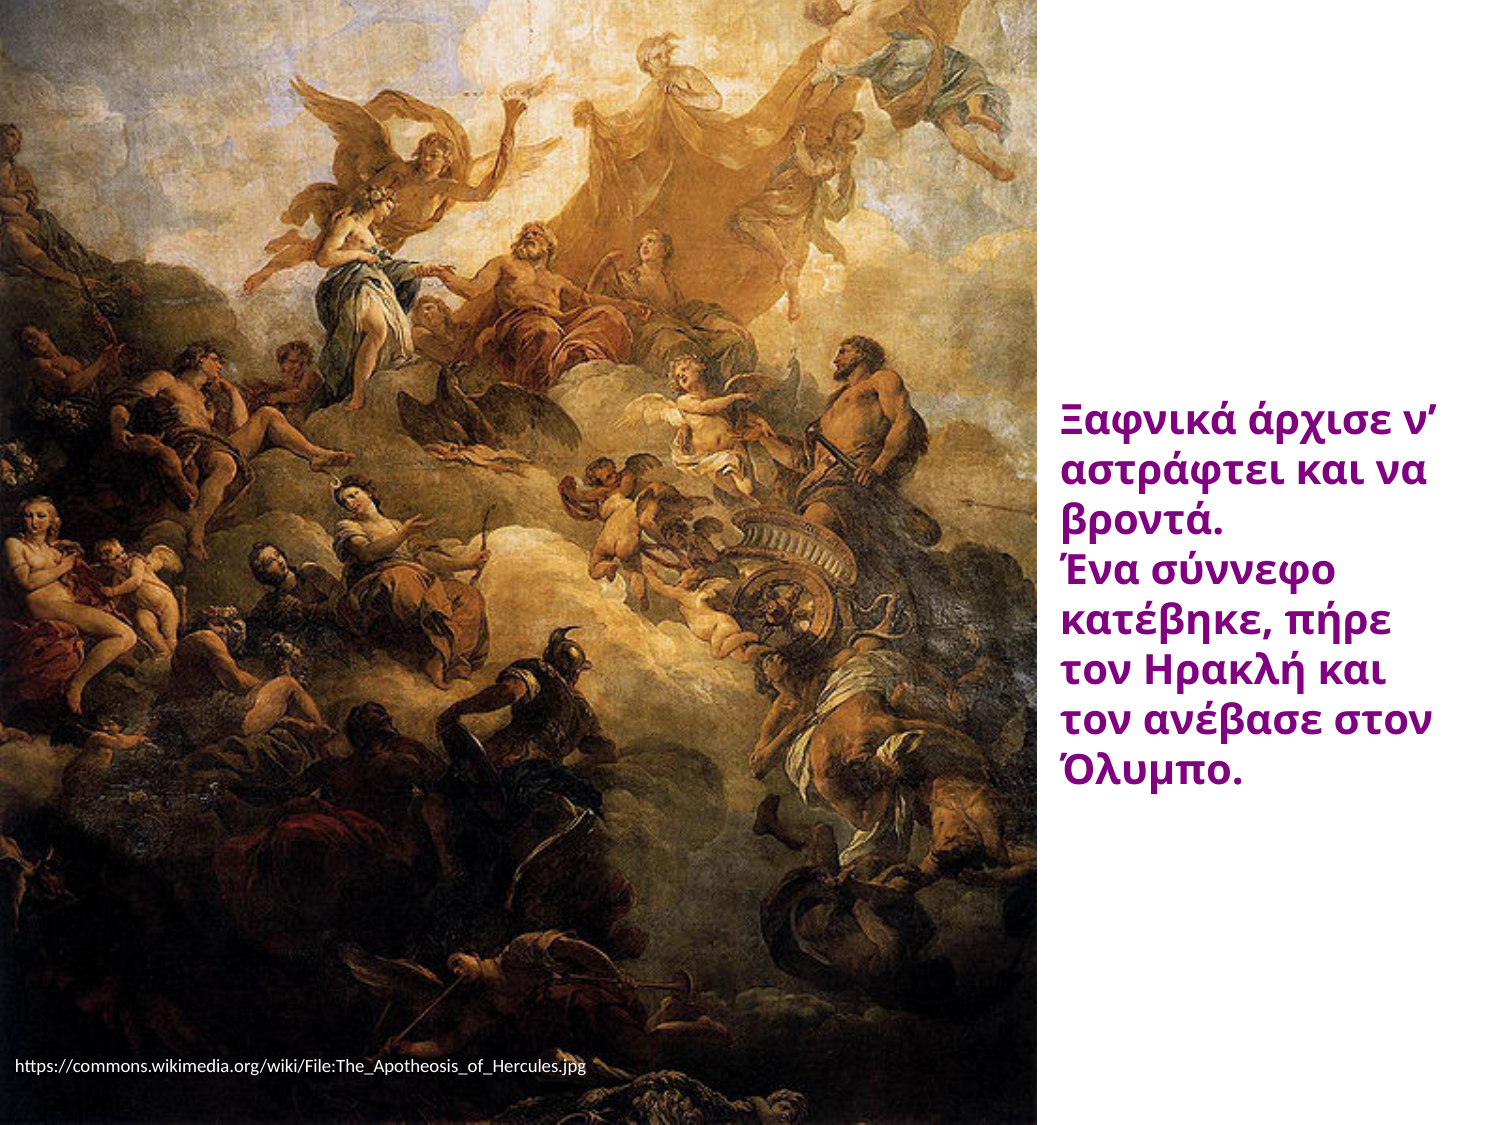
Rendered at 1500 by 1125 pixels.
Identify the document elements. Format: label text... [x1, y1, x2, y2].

text_box Ξαφνικά άρχισε ν’ αστράφτει και να βροντά. Ένα σύννεφο κατέβηκε, πήρε τον Ηρακλή και τον ανέβασε στον Όλυμπο. [1045, 385, 1471, 801]
picture [0, 0, 1037, 1125]
